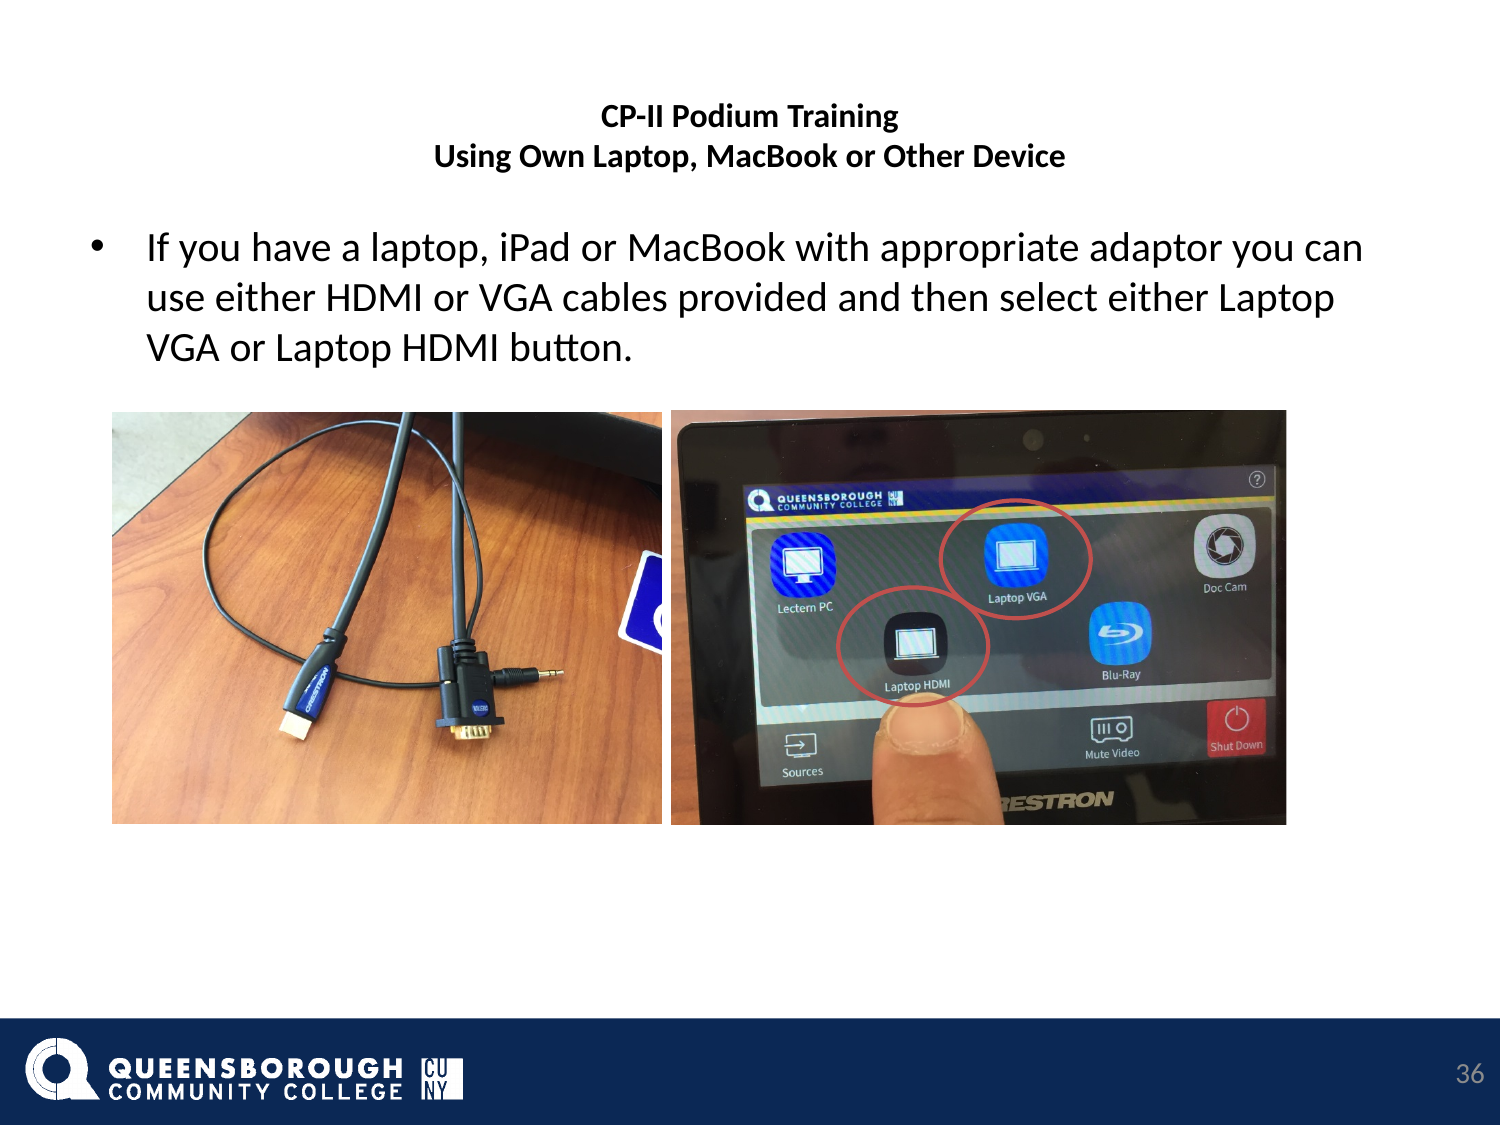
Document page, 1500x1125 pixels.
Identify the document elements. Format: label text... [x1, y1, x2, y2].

picture [112, 412, 662, 825]
title CP-II Podium Training Using Own Laptop, MacBook or Other Device [75, 45, 1425, 212]
list If you have a laptop, iPad or MacBook with appropriate adaptor you can use either HDMI or VGA cables provided and then select either Laptop VGA or Laptop HDMI button. [75, 212, 1425, 1005]
picture [19, 1014, 469, 1125]
picture [670, 410, 1287, 825]
